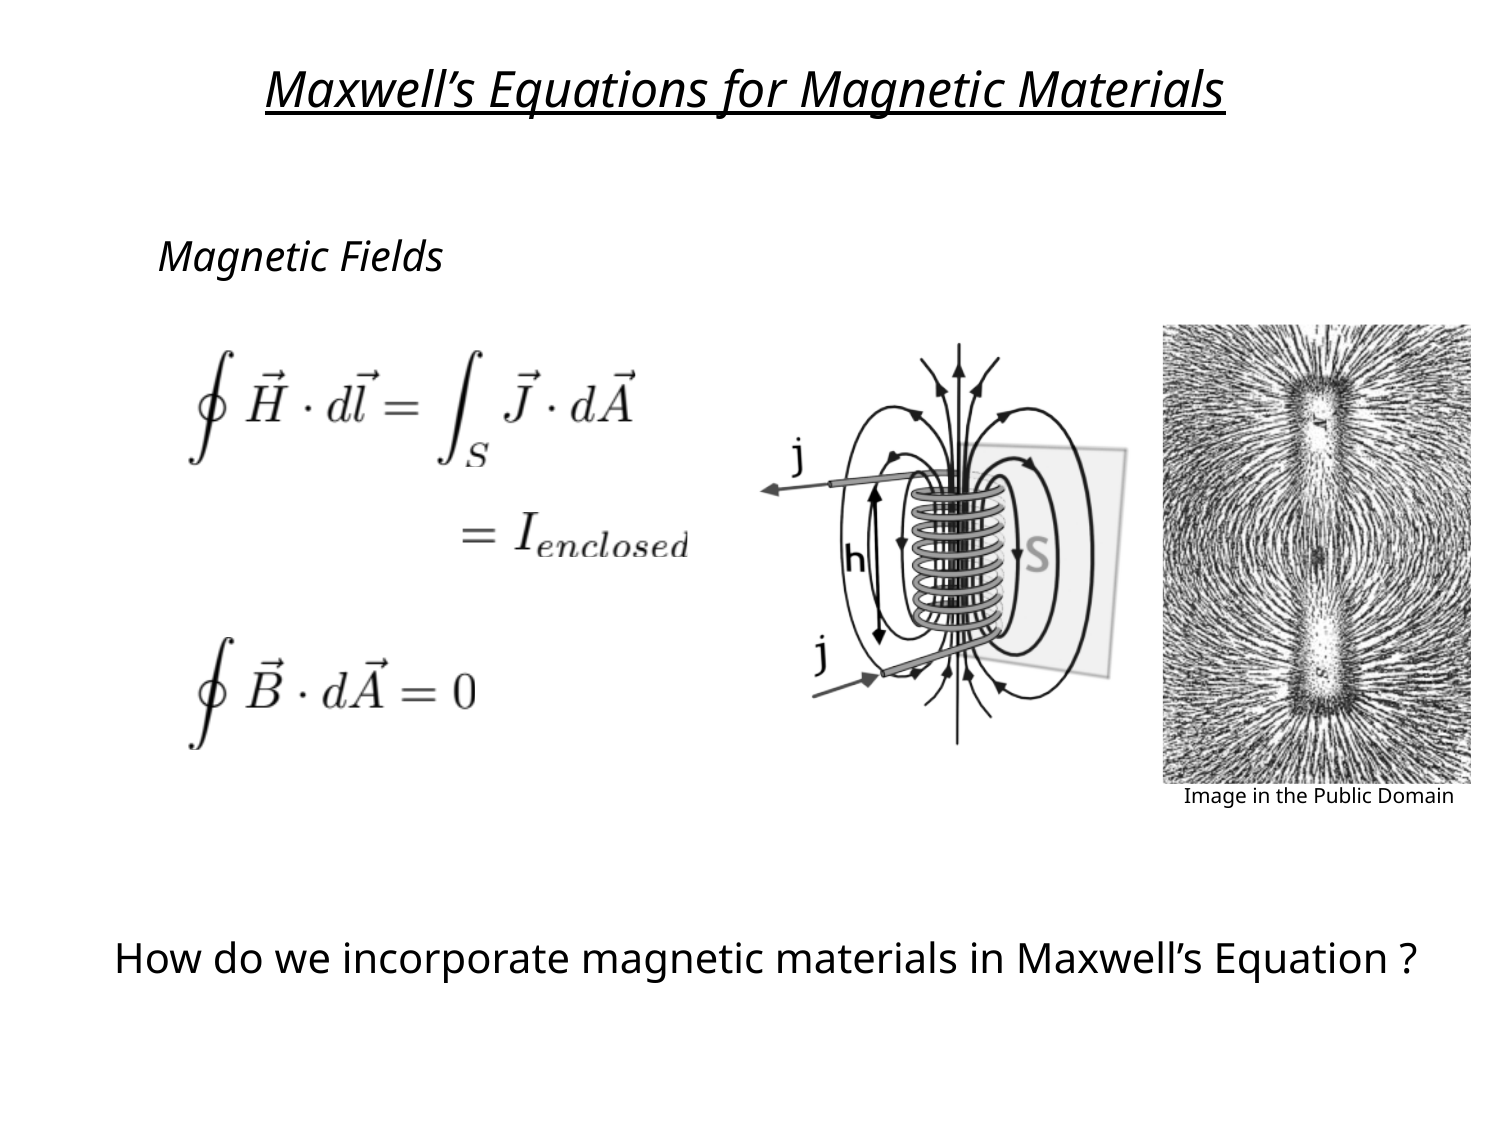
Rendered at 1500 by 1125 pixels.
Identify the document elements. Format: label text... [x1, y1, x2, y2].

text_box How do we incorporate magnetic materials in Maxwell’s Equation ? [99, 924, 1433, 990]
text_box Maxwell’s Equations for Magnetic Materials [250, 49, 1242, 125]
picture [187, 637, 476, 751]
text_box Magnetic Fields [142, 222, 460, 288]
picture [187, 349, 636, 467]
picture [462, 312, 1500, 783]
text_box Image in the Public Domain [1169, 774, 1470, 815]
